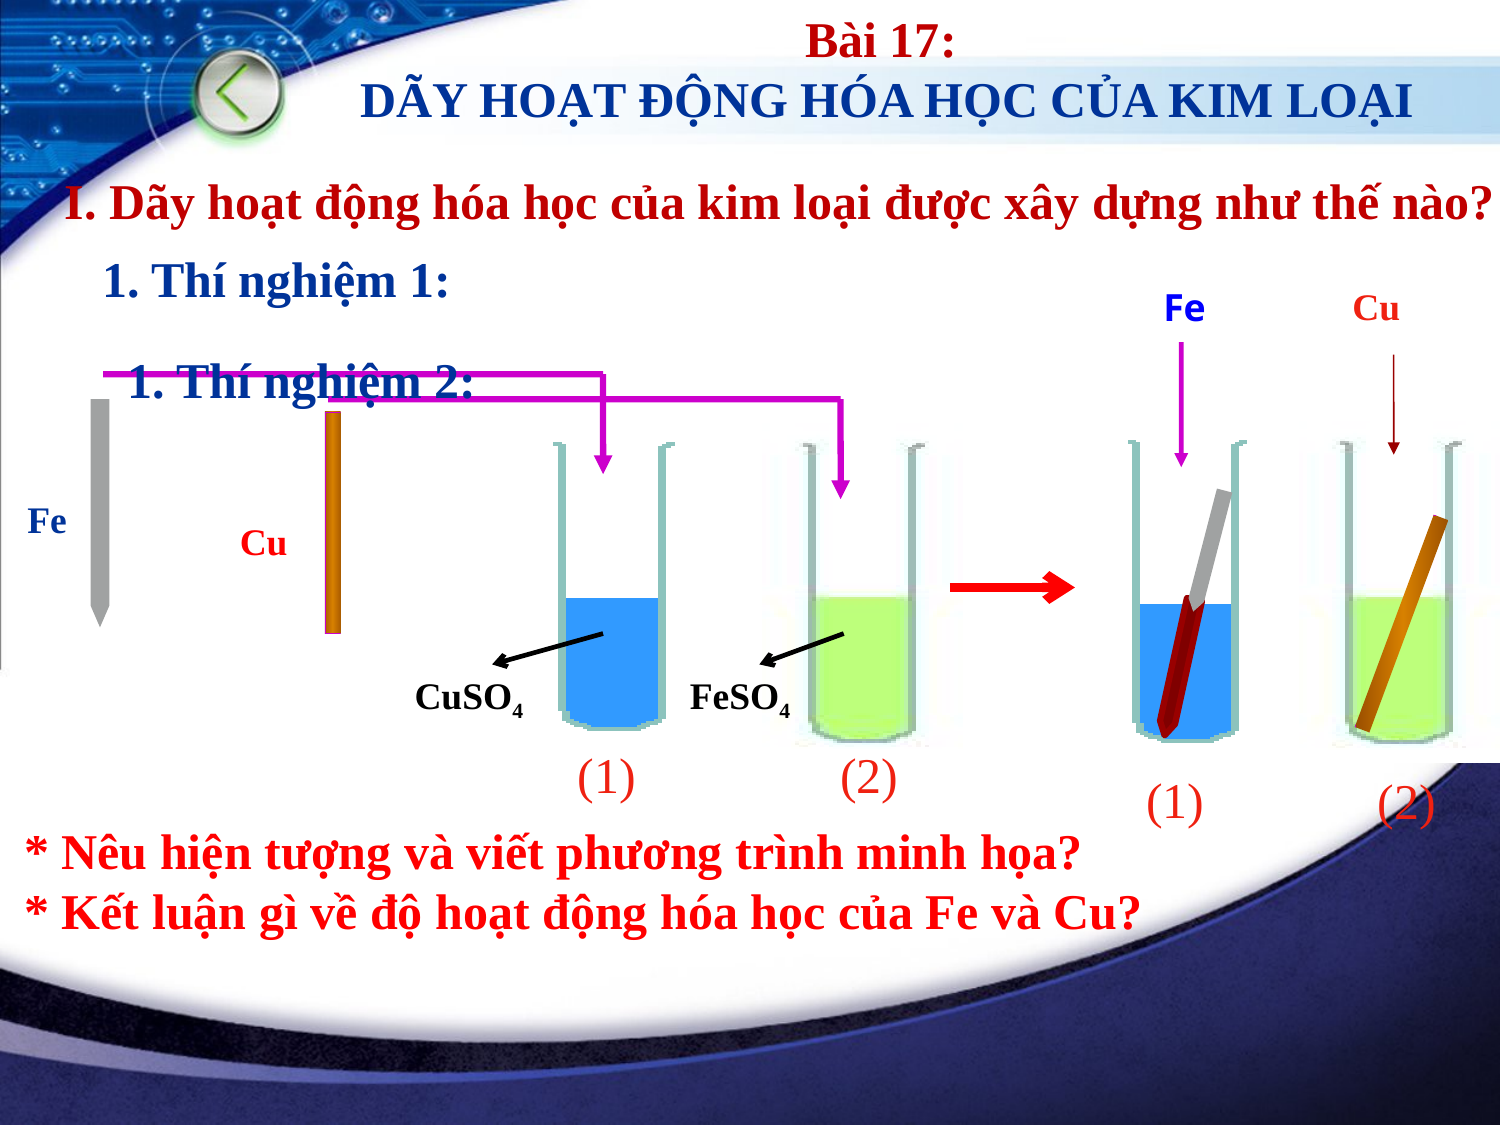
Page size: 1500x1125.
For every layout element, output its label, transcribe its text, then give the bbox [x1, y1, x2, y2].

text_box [759, 633, 844, 665]
text_box [324, 504, 341, 510]
text_box [75, 265, 550, 341]
text_box I. Dãy hoạt động hóa học của kim loại được xây dựng như thế nào? [50, 162, 1500, 238]
text_box Cu [224, 510, 341, 571]
text_box * Nêu hiện tượng và viết phương trình minh họa? * Kết luận gì về độ hoạt động hóa học của Fe và Cu? [0, 812, 1175, 948]
text_box [90, 416, 110, 628]
text_box [300, 24, 1500, 160]
text_box 1. Thí nghiệm 1: [50, 240, 525, 316]
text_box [327, 398, 841, 500]
text_box [324, 571, 341, 634]
text_box 1. Thí nghiệm 2: [75, 341, 550, 416]
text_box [102, 373, 604, 475]
text_box CuSO4 [399, 664, 507, 731]
text_box Bài 17: DÃY HOẠT ĐỘNG HÓA HỌC CỦA KIM LOẠI [275, 0, 1500, 135]
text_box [1087, 276, 1285, 837]
picture [0, 0, 1500, 1125]
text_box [1299, 274, 1500, 838]
text_box Fe [12, 488, 100, 549]
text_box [491, 633, 604, 665]
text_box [512, 423, 963, 812]
